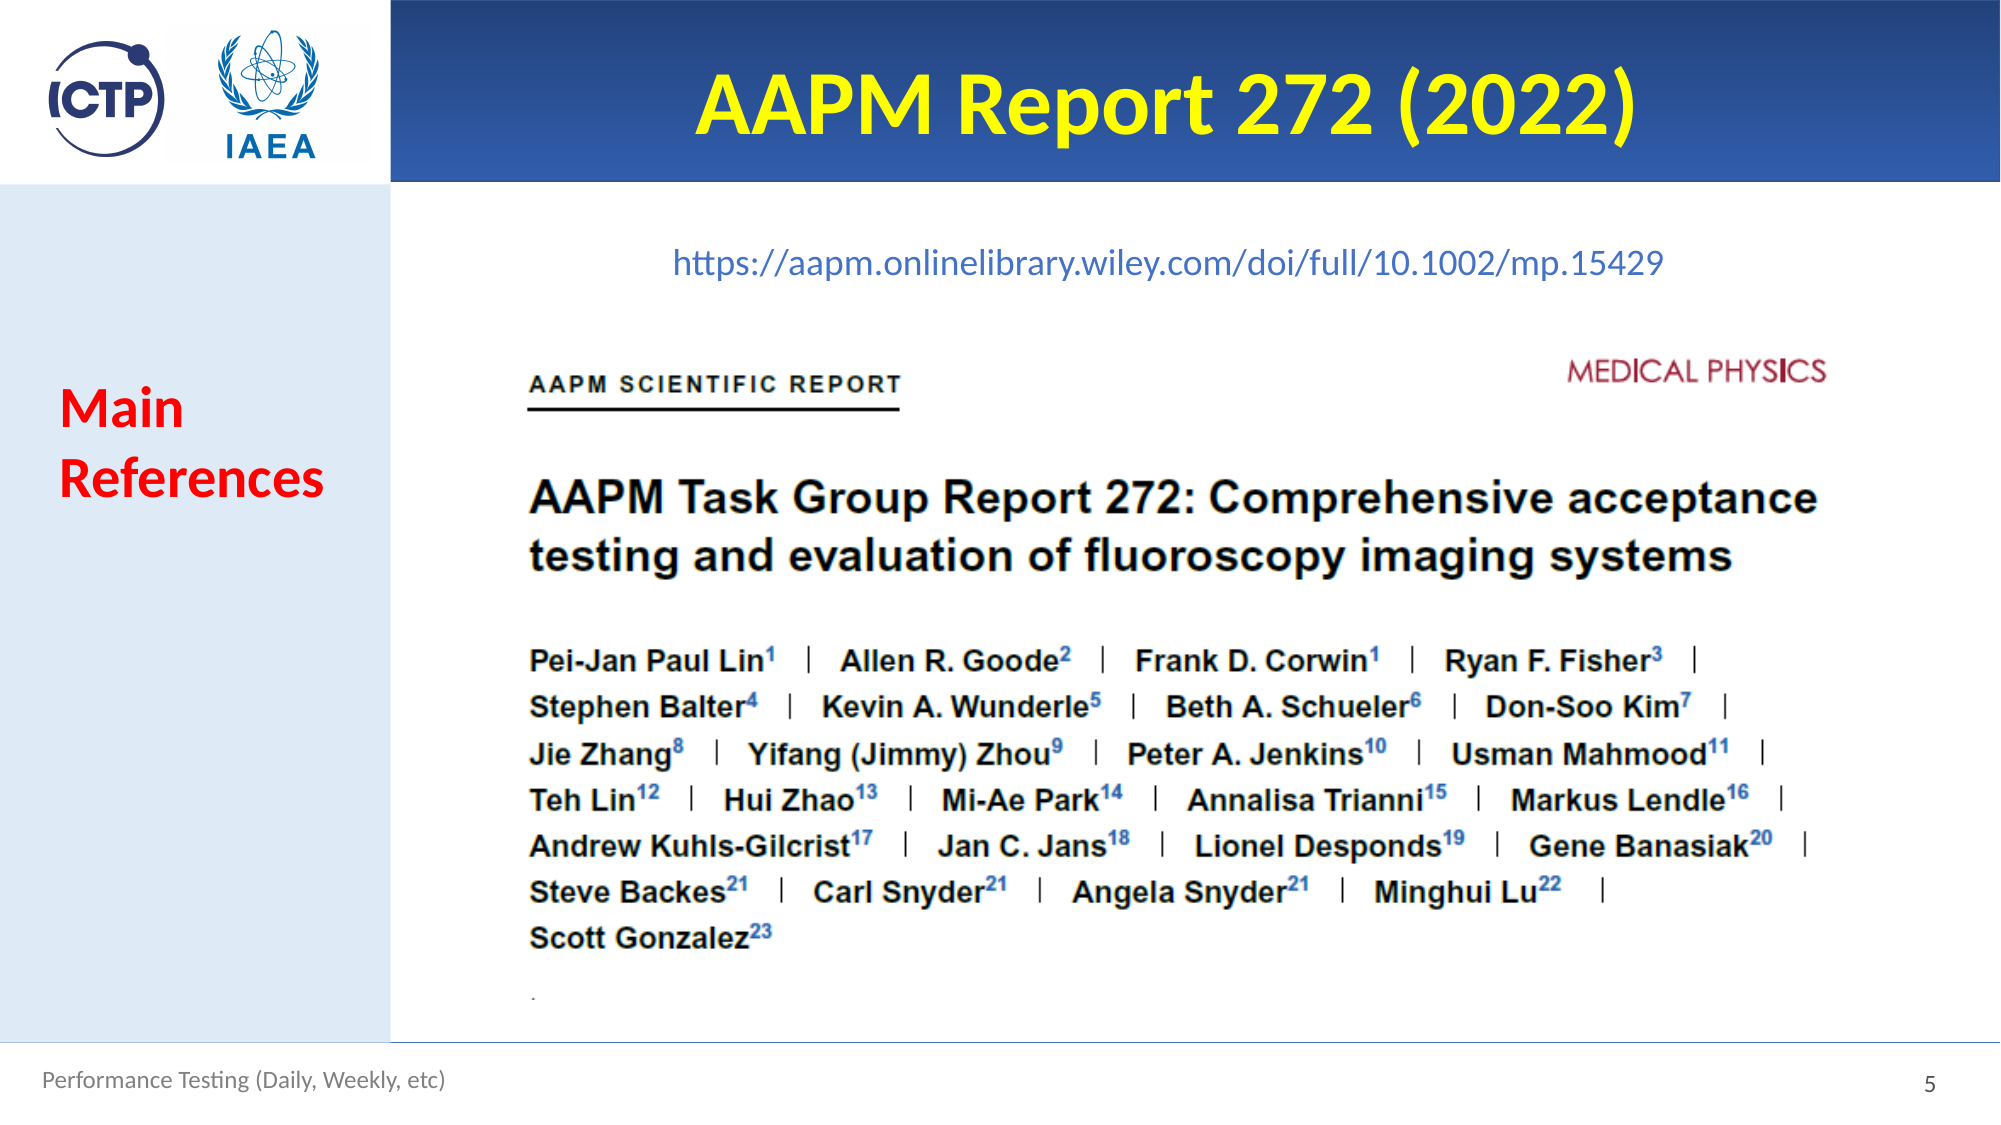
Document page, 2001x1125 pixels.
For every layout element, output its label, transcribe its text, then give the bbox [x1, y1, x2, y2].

slide_number 5 [1501, 1052, 1952, 1113]
title AAPM Report 272 (2022) [454, 46, 1881, 164]
footer Performance Testing (Daily, Weekly, etc) [27, 1055, 703, 1116]
text_box Main References [44, 361, 359, 517]
picture [48, 41, 165, 157]
picture [514, 335, 1881, 1000]
picture [166, 25, 372, 164]
text_box https://aapm.onlinelibrary.wiley.com/doi/full/10.1002/mp.15429 [657, 230, 1989, 291]
